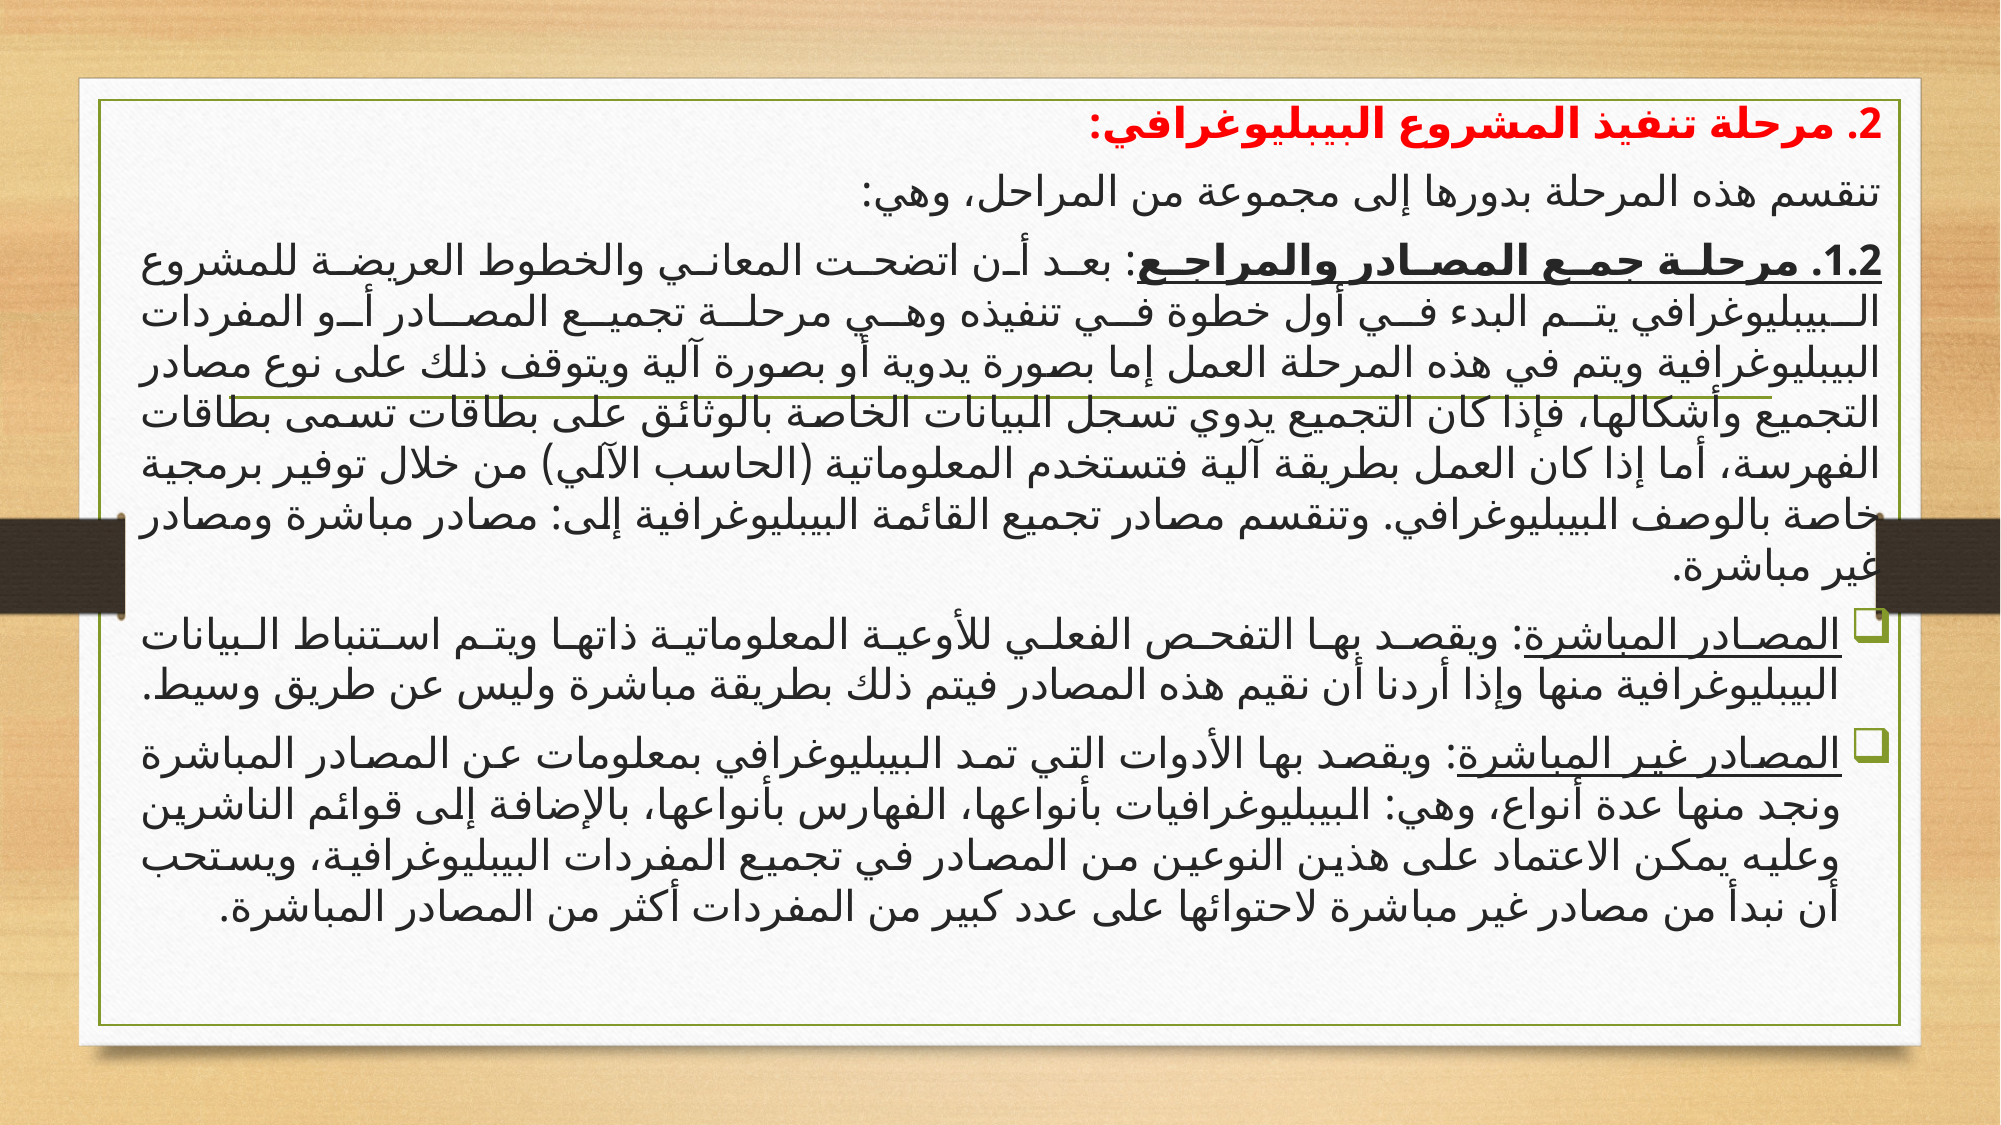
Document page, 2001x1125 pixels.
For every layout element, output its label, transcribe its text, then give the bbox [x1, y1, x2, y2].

list 2. مرحلة تنفيذ المشروع البيبليوغرافي: تنقسم هذه المرحلة بدورها إلى مجموعة من المراحل، وهي: 1.2. مرحلة جمع المصادر والمراجع: بعد أن اتضحت المعاني والخطوط العريضة للمشروع البيبليوغرافي يتم البدء في أول خطوة في تنفيذه وهي مرحلة تجميع المصادر أو المفردات البيبليوغرافية ويتم في هذه المرحلة العمل إما بصورة يدوية أو بصورة آلية ويتوقف ذلك على نوع مصادر التجميع وأشكالها، فإذا كان التجميع يدوي تسجل البيانات الخاصة بالوثائق على بطاقات تسمى بطاقات الفهرسة، أما إذا كان العمل بطريقة آلية فتستخدم المعلوماتية (الحاسب الآلي) من خلال توفير برمجية خاصة بالوصف البيبليوغرافي. وتنقسم مصادر تجميع القائمة البيبليوغرافية إلى: مصادر مباشرة ومصادر غير مباشرة. المصادر المباشرة: ويقصد بها التفحص الفعلي للأوعية المعلوماتية ذاتها ويتم استنباط البيانات البيبليوغرافية منها وإذا أردنا أن نقيم هذه المصادر فيتم ذلك بطريقة مباشرة وليس عن طريق وسيط. المصادر غير المباشرة: ويقصد بها الأدوات التي تمد البيبليوغرافي بمعلومات عن المصادر المباشرة ونجد منها عدة أنواع، وهي: البيبليوغرافيات بأنواعها، الفهارس بأنواعها، بالإضافة إلى قوائم الناشرين وعليه يمكن الاعتماد على هذين النوعين من المصادر في تجميع المفردات البيبليوغرافية، ويستحب أن نبدأ من مصادر غير مباشرة لاحتوائها على عدد كبير من المفردات أكثر من المصادر المباشرة. [125, 88, 1897, 1024]
picture [0, 0, 2001, 1125]
